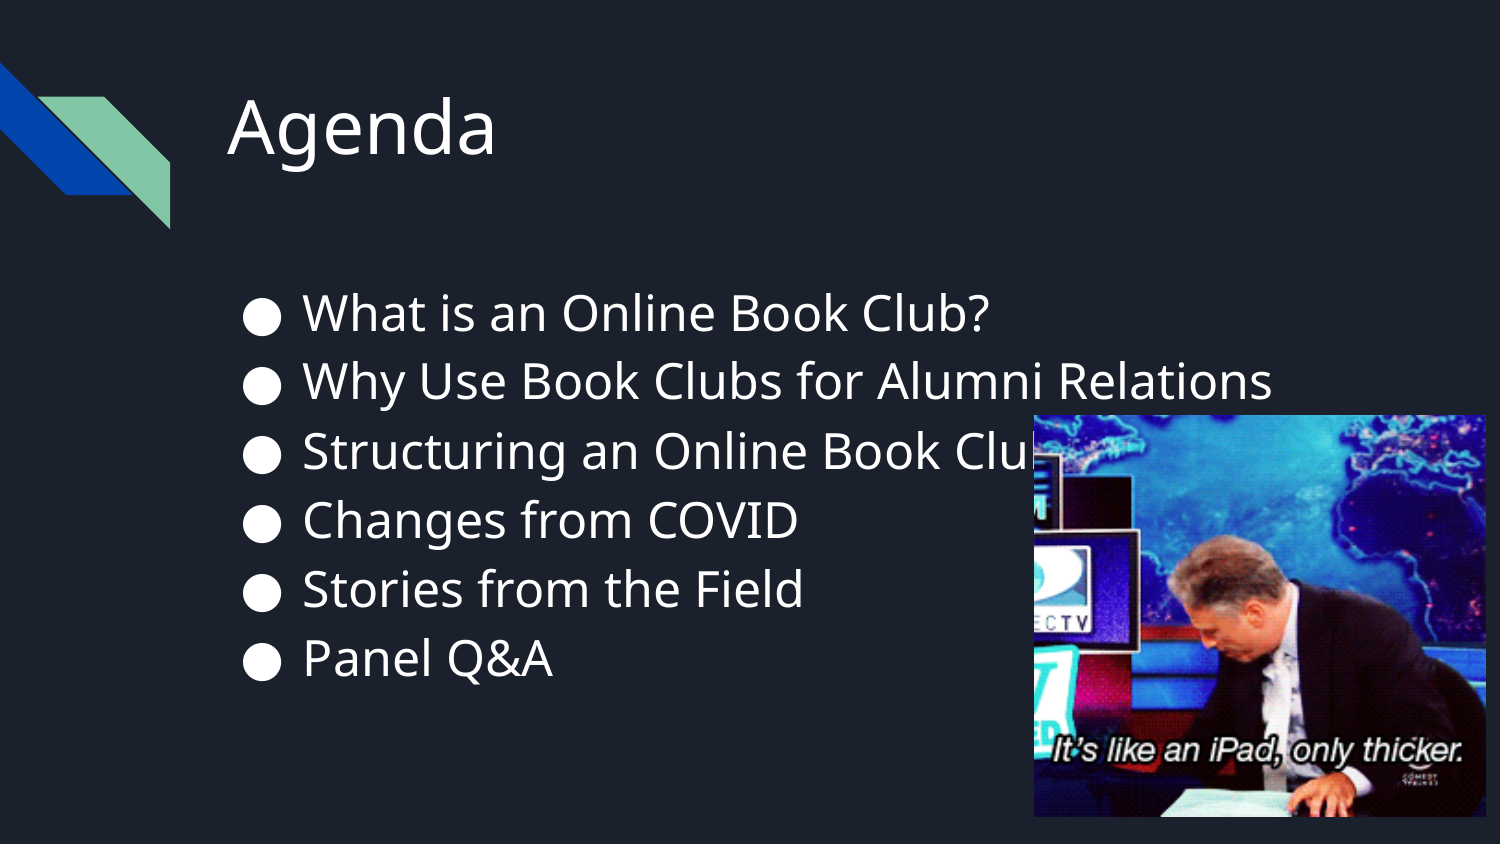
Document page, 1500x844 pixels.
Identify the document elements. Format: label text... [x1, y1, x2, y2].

list What is an Online Book Club? Why Use Book Clubs for Alumni Relations Structuring an Online Book Club Changes from COVID Stories from the Field Panel Q&A [212, 257, 1368, 735]
picture [1034, 415, 1486, 817]
title Agenda [212, 64, 1368, 215]
